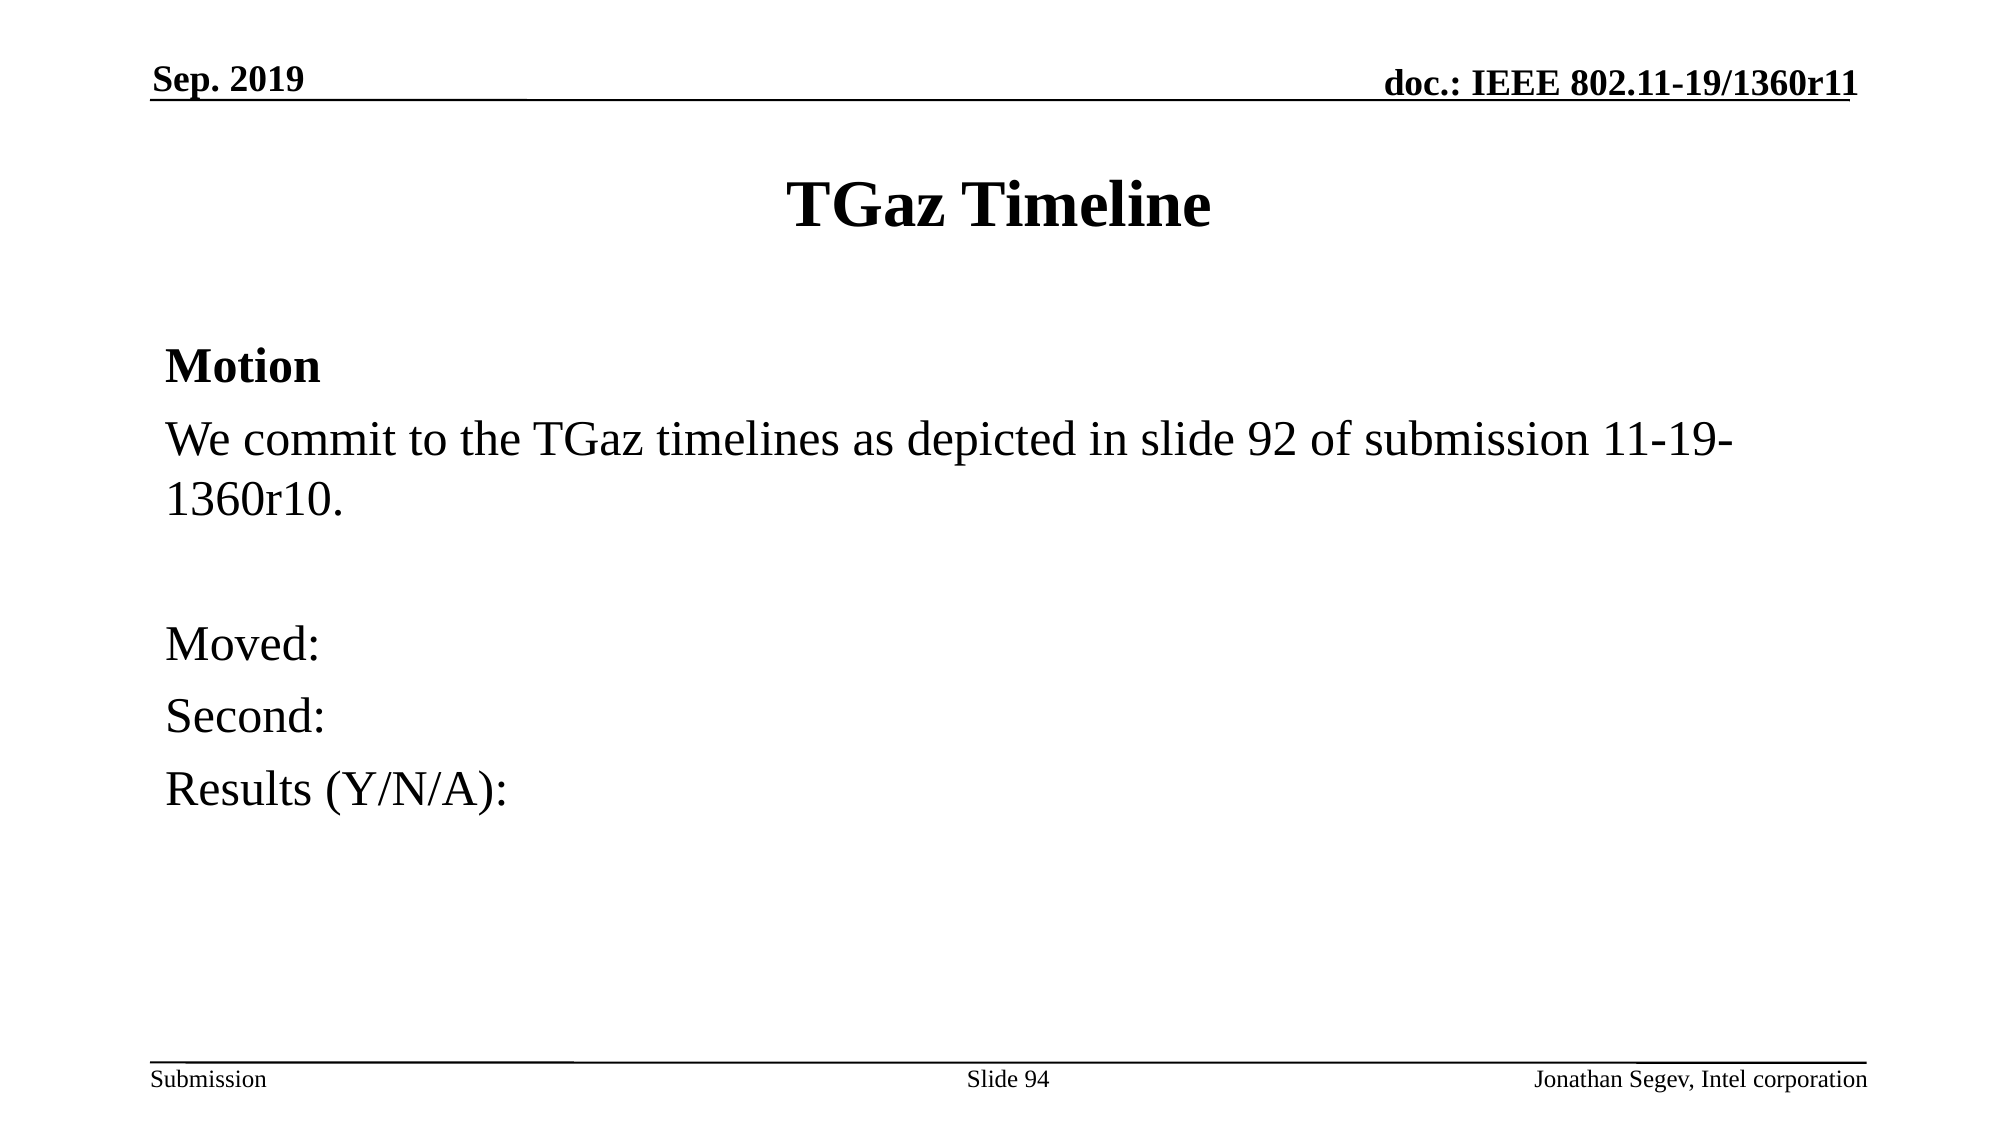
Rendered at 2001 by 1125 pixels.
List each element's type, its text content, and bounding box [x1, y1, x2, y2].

list Motion We commit to the TGaz timelines as depicted in slide 92 of submission 11-19-1360r10. Moved: Second: Results (Y/N/A): [149, 324, 1850, 1000]
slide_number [152, 54, 563, 100]
title TGaz Timeline [149, 112, 1850, 288]
footer Jonathan Segev, Intel corporation [1171, 1061, 1869, 1093]
slide_number Slide 94 [950, 1061, 1067, 1123]
